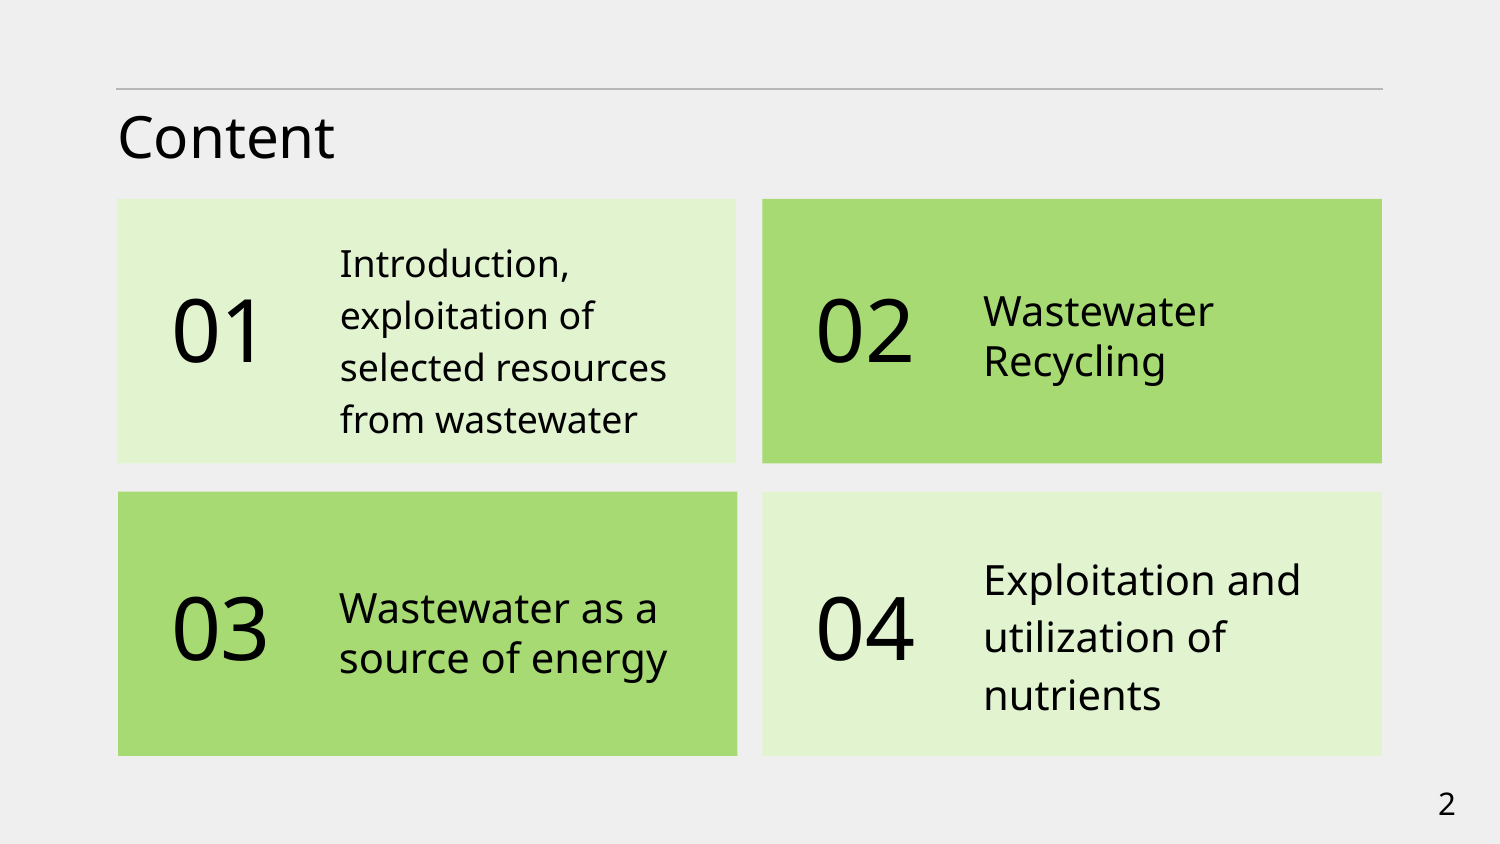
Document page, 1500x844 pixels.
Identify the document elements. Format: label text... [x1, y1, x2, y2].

text_box [762, 198, 1382, 464]
title Content [116, 88, 1382, 183]
subtitle Exploitation and utilization of nutrients [968, 585, 1372, 680]
subtitle Wastewater as a source of energy [324, 585, 728, 680]
title 01 [118, 255, 324, 399]
title 04 [762, 553, 968, 697]
text_box 2 [1412, 776, 1482, 828]
subtitle Wastewater Recycling [968, 288, 1372, 382]
subtitle Introduction, exploitation of selected resources from wastewater [324, 290, 711, 385]
title 03 [118, 553, 324, 697]
text_box [118, 491, 738, 756]
text_box [116, 198, 737, 464]
text_box [762, 491, 1382, 756]
title 02 [762, 255, 968, 399]
